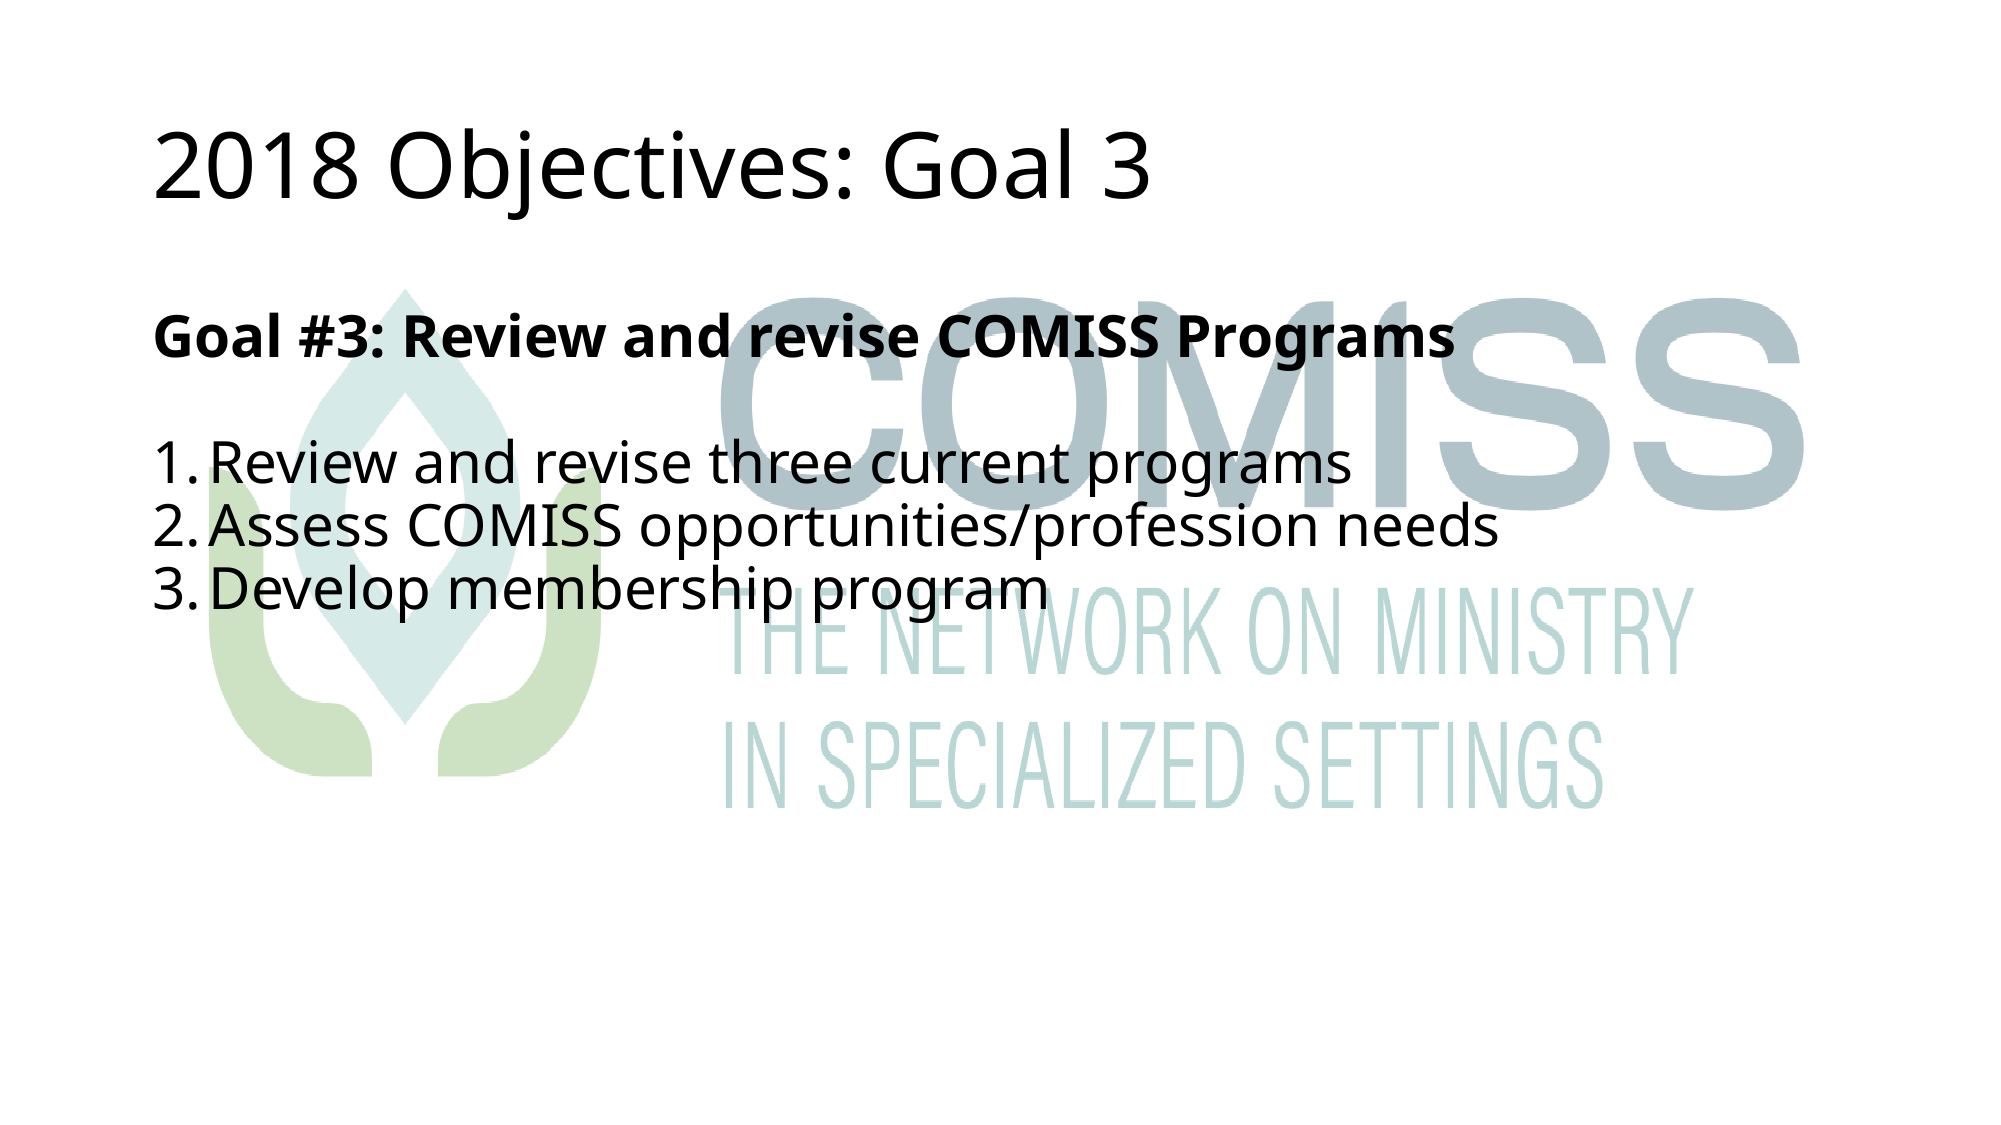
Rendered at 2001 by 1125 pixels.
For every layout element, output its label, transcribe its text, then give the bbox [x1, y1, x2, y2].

title 2018 Objectives: Goal 3 [137, 59, 1863, 278]
list Goal #3: Review and revise COMISS Programs Review and revise three current programs Assess COMISS opportunities/profession needs Develop membership program [137, 299, 1863, 1014]
